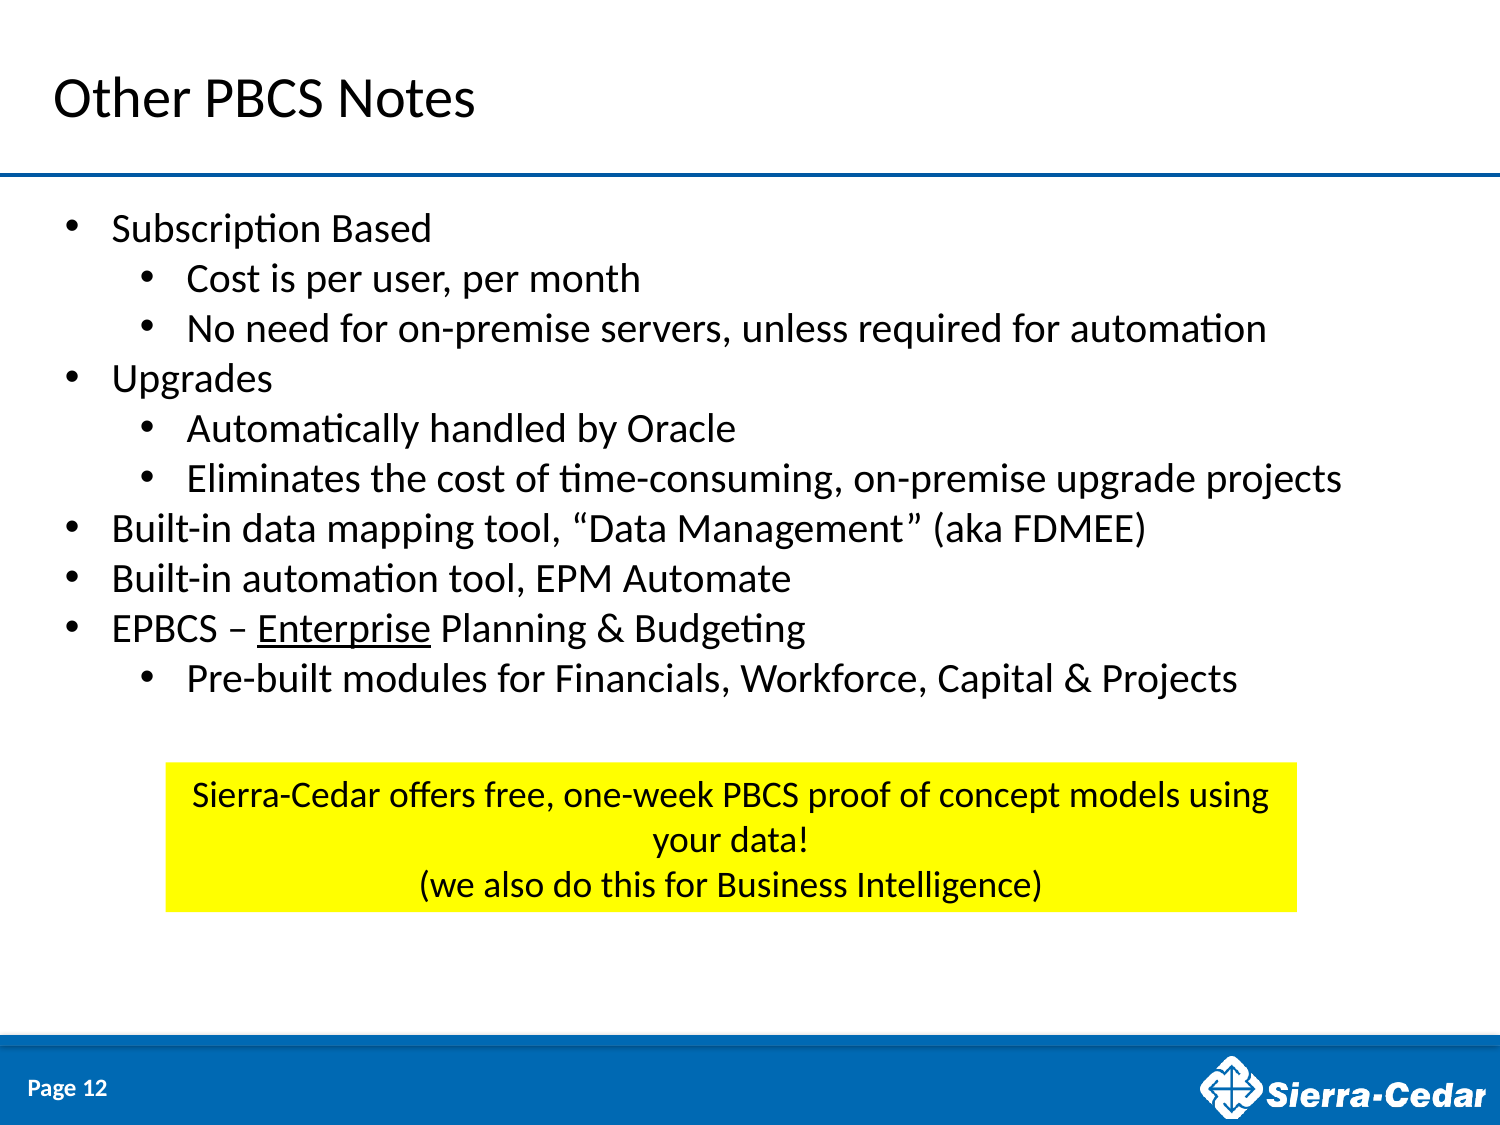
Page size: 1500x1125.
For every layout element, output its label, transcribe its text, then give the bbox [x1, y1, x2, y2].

slide_number Page 12 [12, 1056, 363, 1117]
text_box Subscription Based Cost is per user, per month No need for on-premise servers, unless required for automation Upgrades Automatically handled by Oracle Eliminates the cost of time-consuming, on-premise upgrade projects Built-in data mapping tool, “Data Management” (aka FDMEE) Built-in automation tool, EPM Automate EPBCS – Enterprise Planning & Budgeting Pre-built modules for Financials, Workforce, Capital & Projects [49, 193, 1413, 994]
title Other PBCS Notes [12, 0, 1475, 188]
text_box Sierra-Cedar offers free, one-week PBCS proof of concept models using your data! (we also do this for Business Intelligence) [165, 762, 1297, 913]
